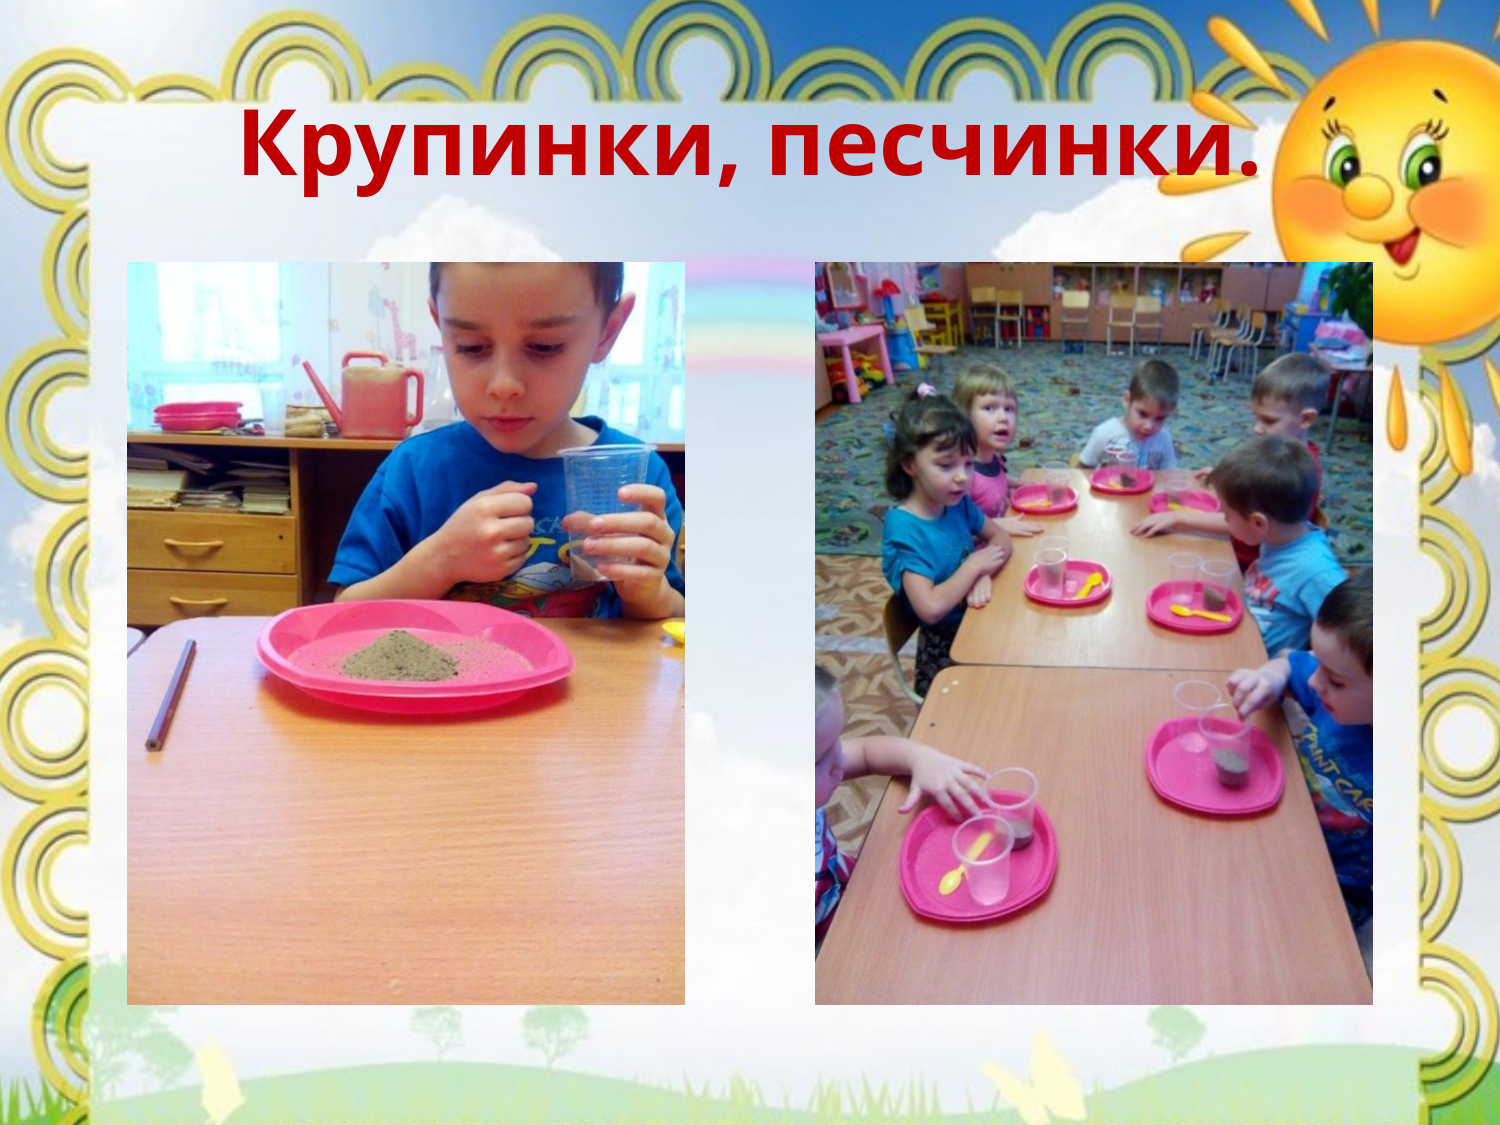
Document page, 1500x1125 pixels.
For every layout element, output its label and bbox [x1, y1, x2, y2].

picture [0, 0, 1500, 1125]
list [127, 262, 685, 1006]
list [815, 262, 1373, 1006]
